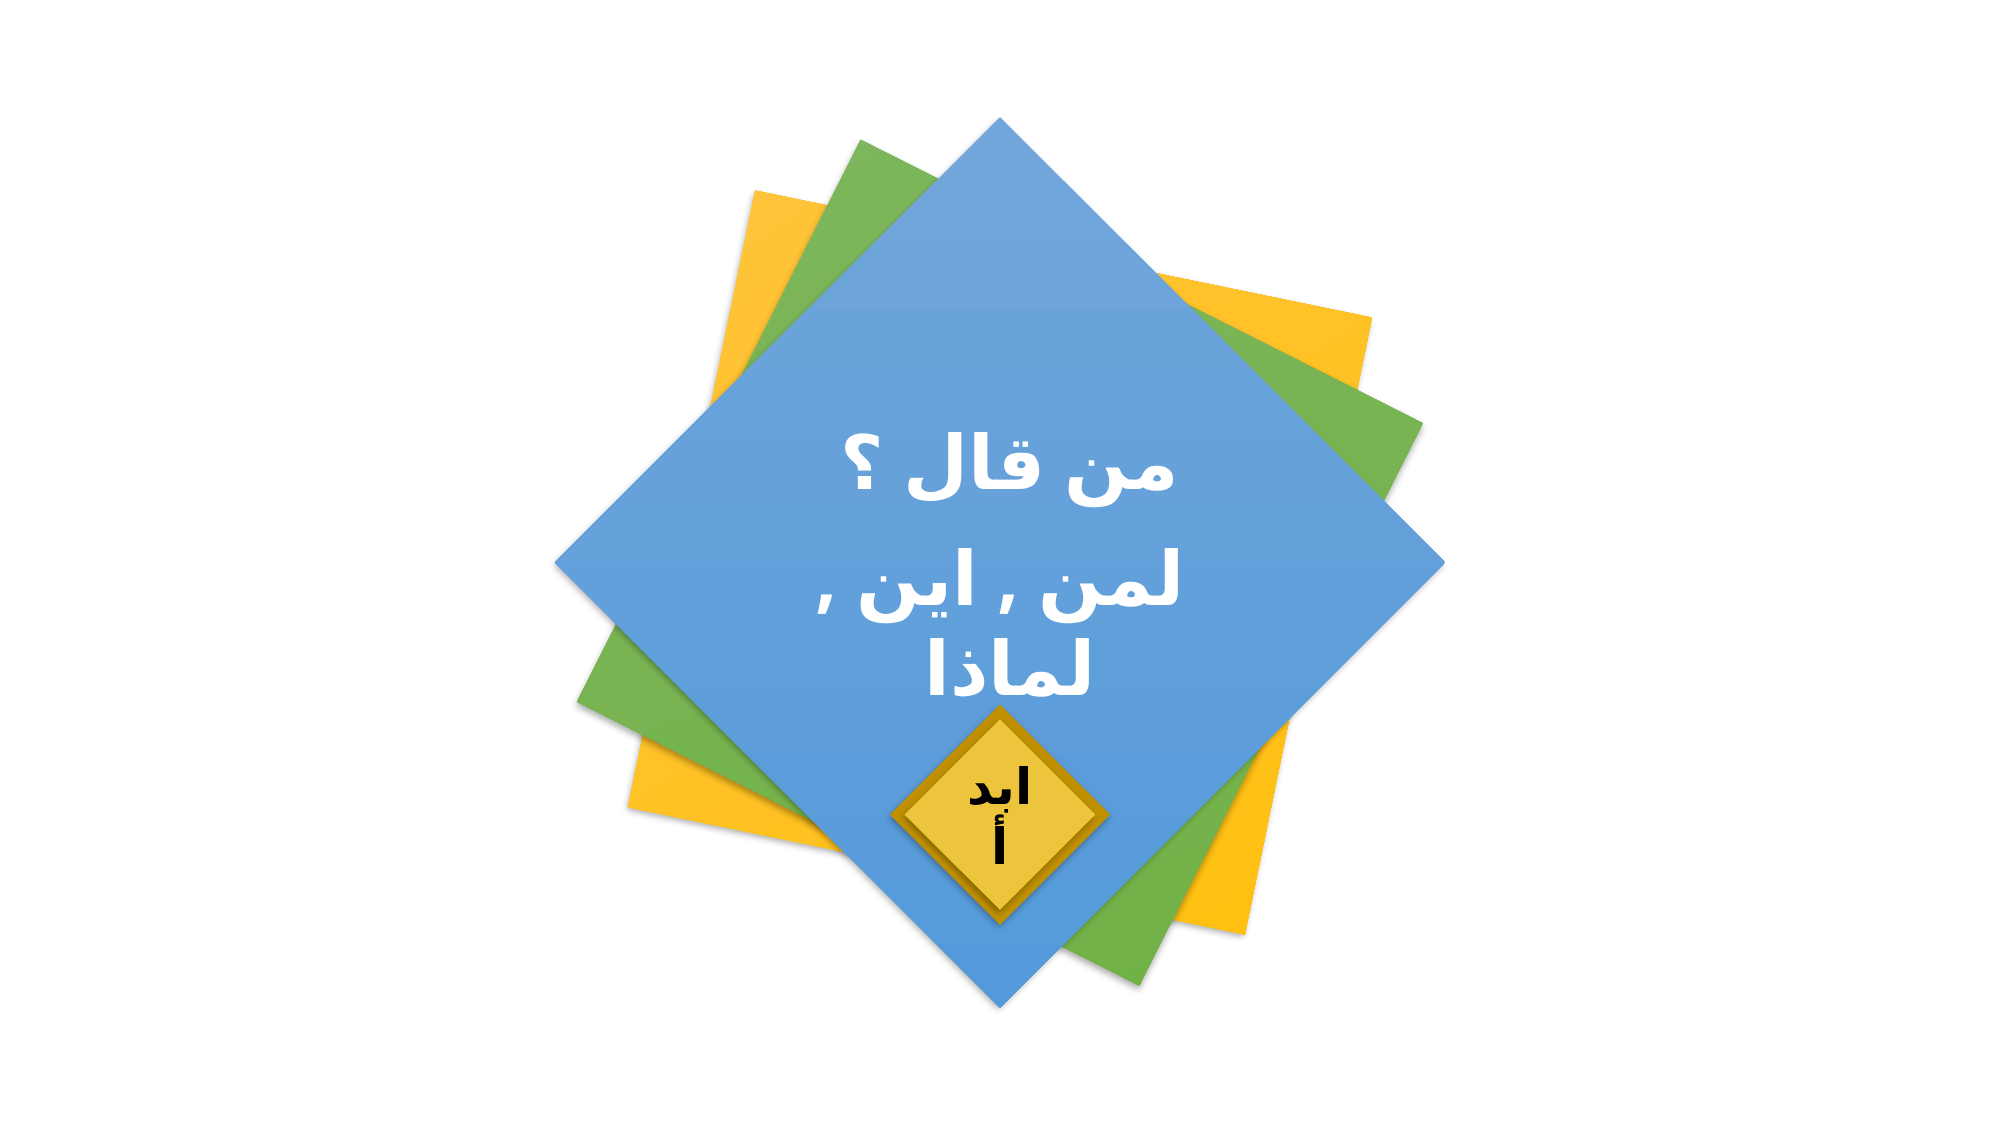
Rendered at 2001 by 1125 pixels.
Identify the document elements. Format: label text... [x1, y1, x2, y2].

text_box [577, 631, 790, 810]
text_box [1158, 273, 1372, 388]
text_box [628, 745, 829, 849]
text_box [711, 190, 824, 401]
text_box من قال ؟ لمن , اين , لماذا [554, 117, 1446, 1008]
text_box [1192, 306, 1423, 500]
text_box [1181, 731, 1287, 935]
text_box [1068, 769, 1249, 986]
text_box [889, 704, 1111, 925]
text_box ابدأ [904, 719, 1096, 910]
text_box [745, 139, 935, 367]
